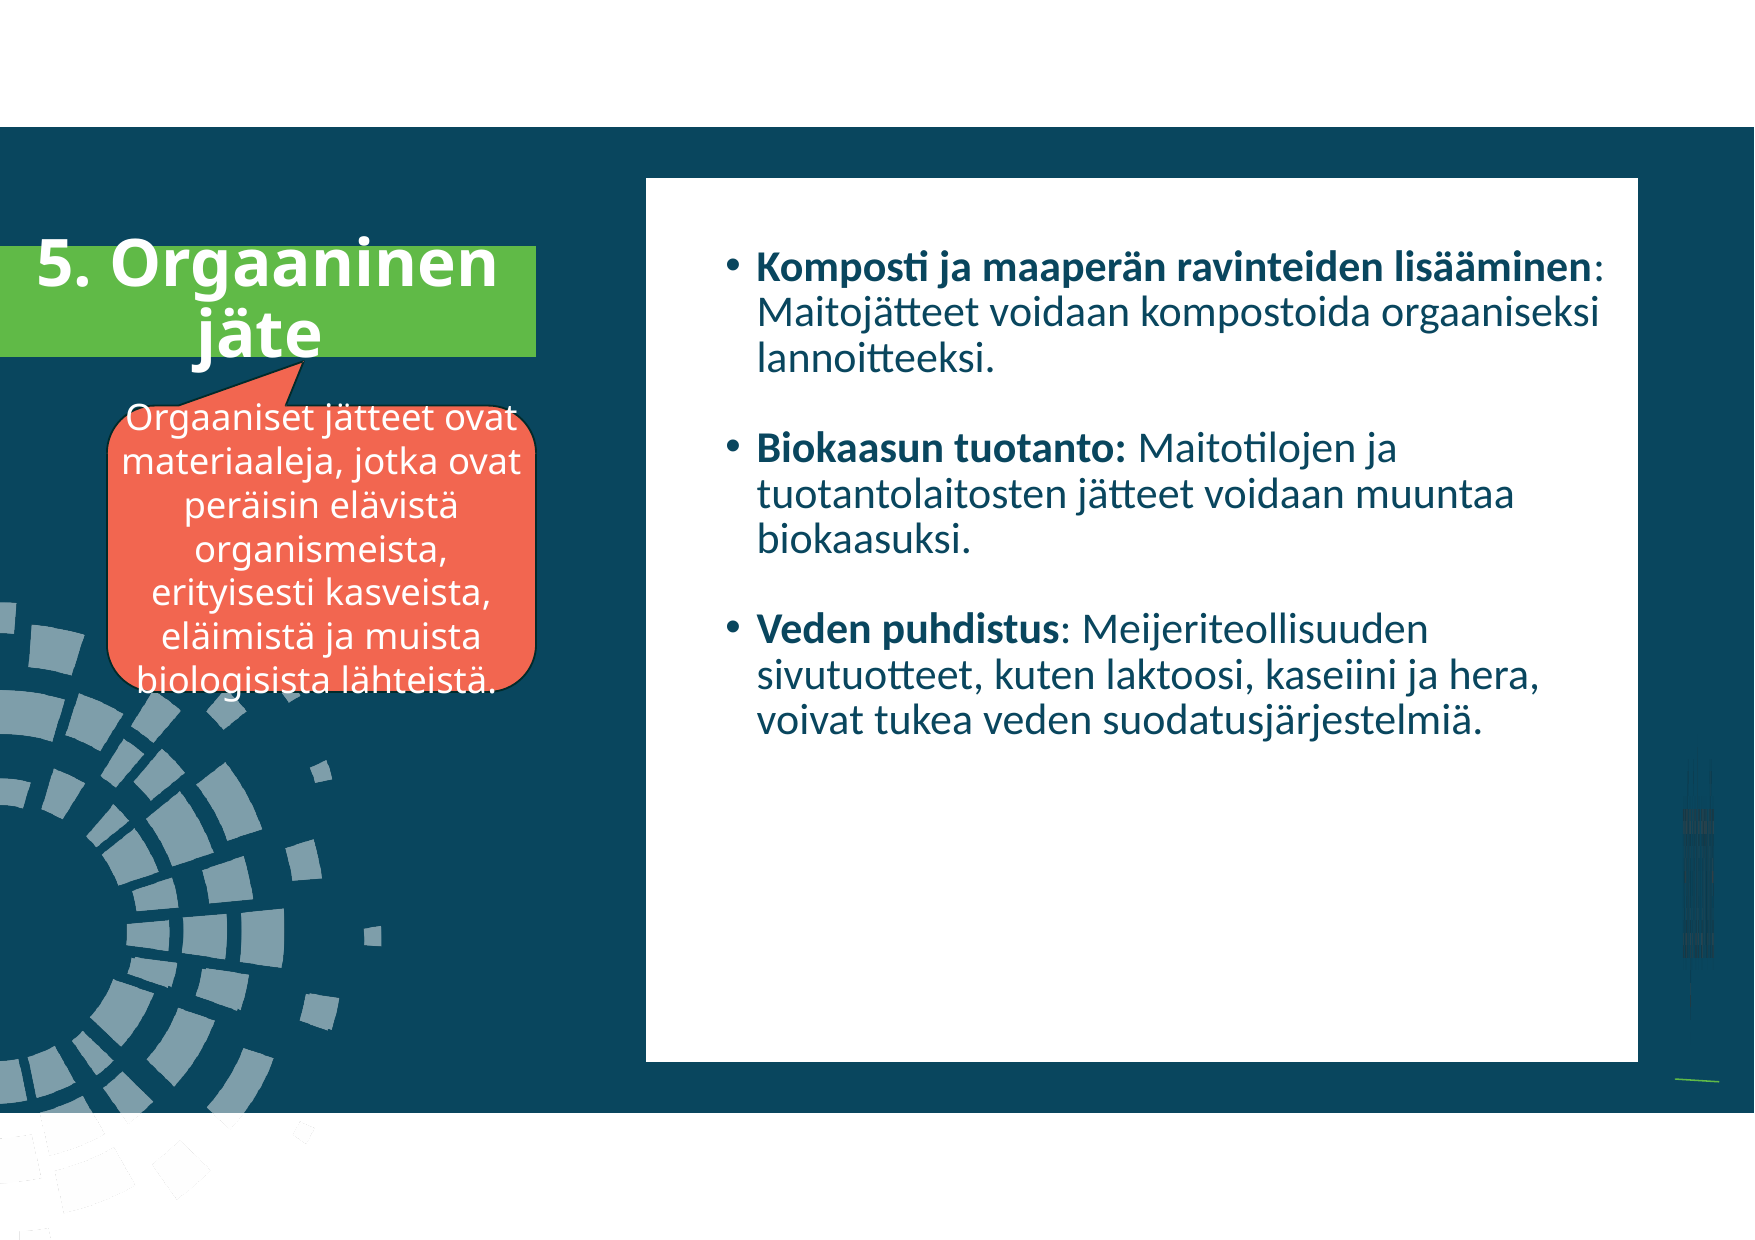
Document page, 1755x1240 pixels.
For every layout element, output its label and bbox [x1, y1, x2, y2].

text_box [0, 567, 378, 1240]
text_box [693, 245, 1607, 990]
text_box [699, 123, 1584, 244]
text_box [699, 997, 1584, 1117]
text_box [383, 0, 1371, 1240]
text_box [1682, 685, 1715, 1070]
text_box [0, 245, 537, 357]
text_box [105, 404, 538, 694]
